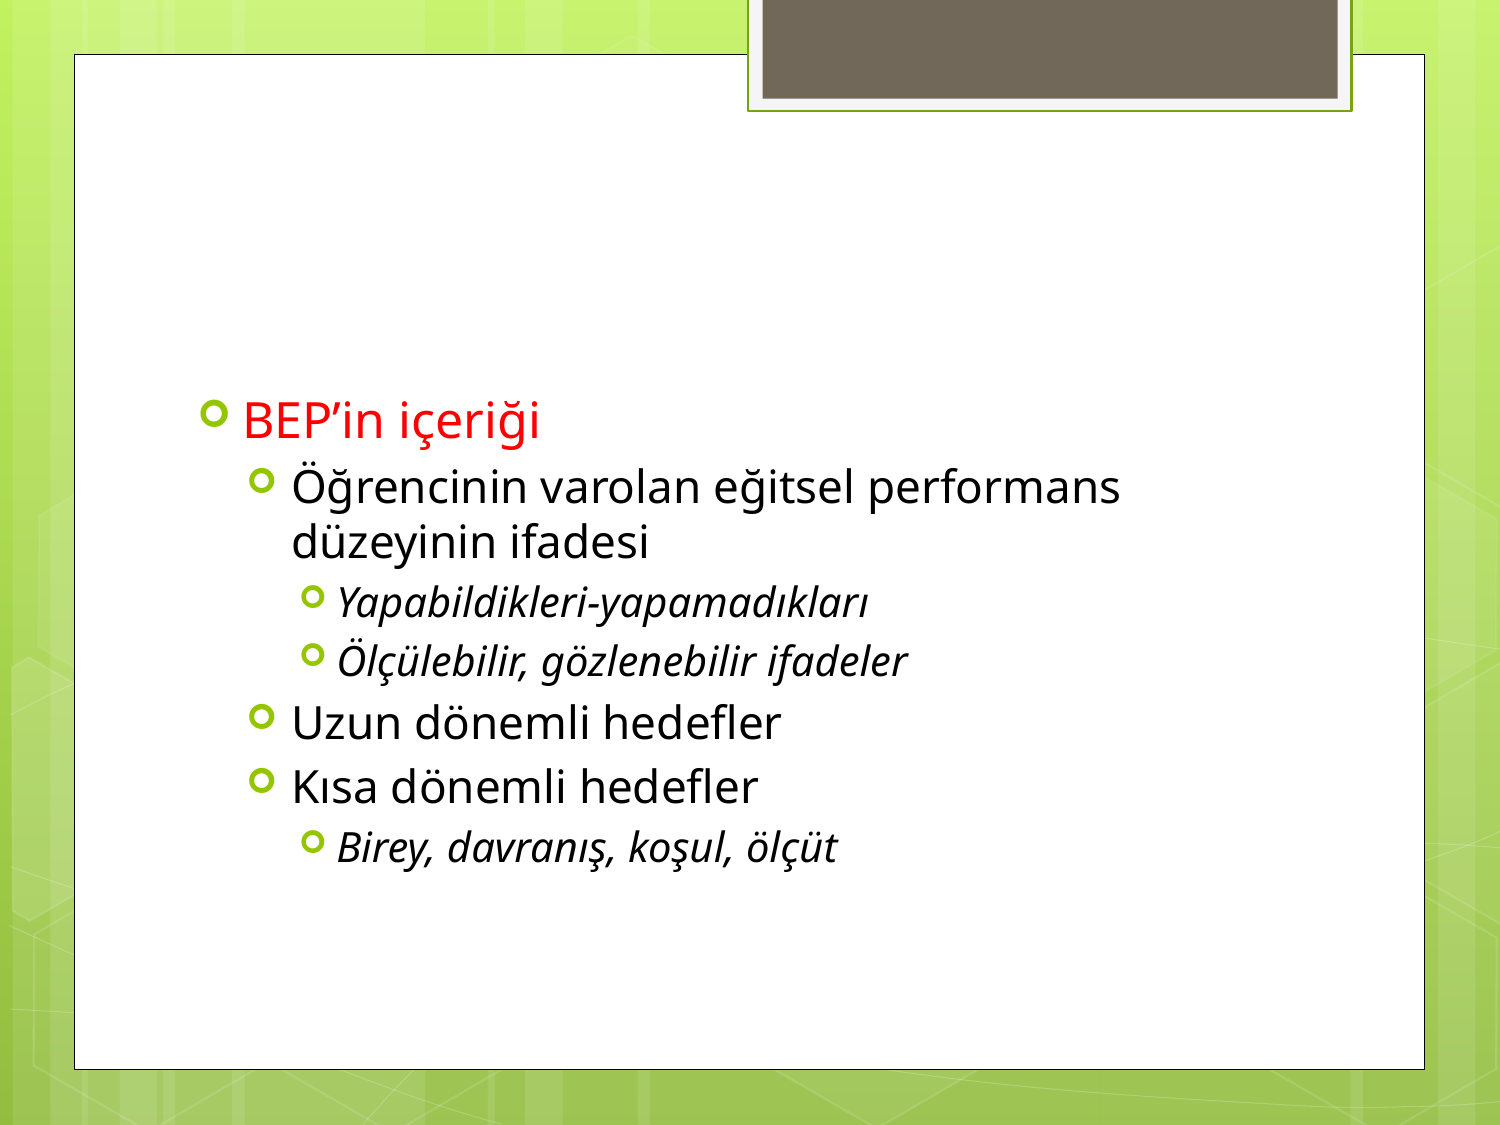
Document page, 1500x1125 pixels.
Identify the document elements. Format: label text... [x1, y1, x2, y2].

list BEP’in içeriği Öğrencinin varolan eğitsel performans düzeyinin ifadesi Yapabildikleri-yapamadıkları Ölçülebilir, gözlenebilir ifadeler Uzun dönemli hedefler Kısa dönemli hedefler Birey, davranış, koşul, ölçüt [171, 381, 1283, 957]
